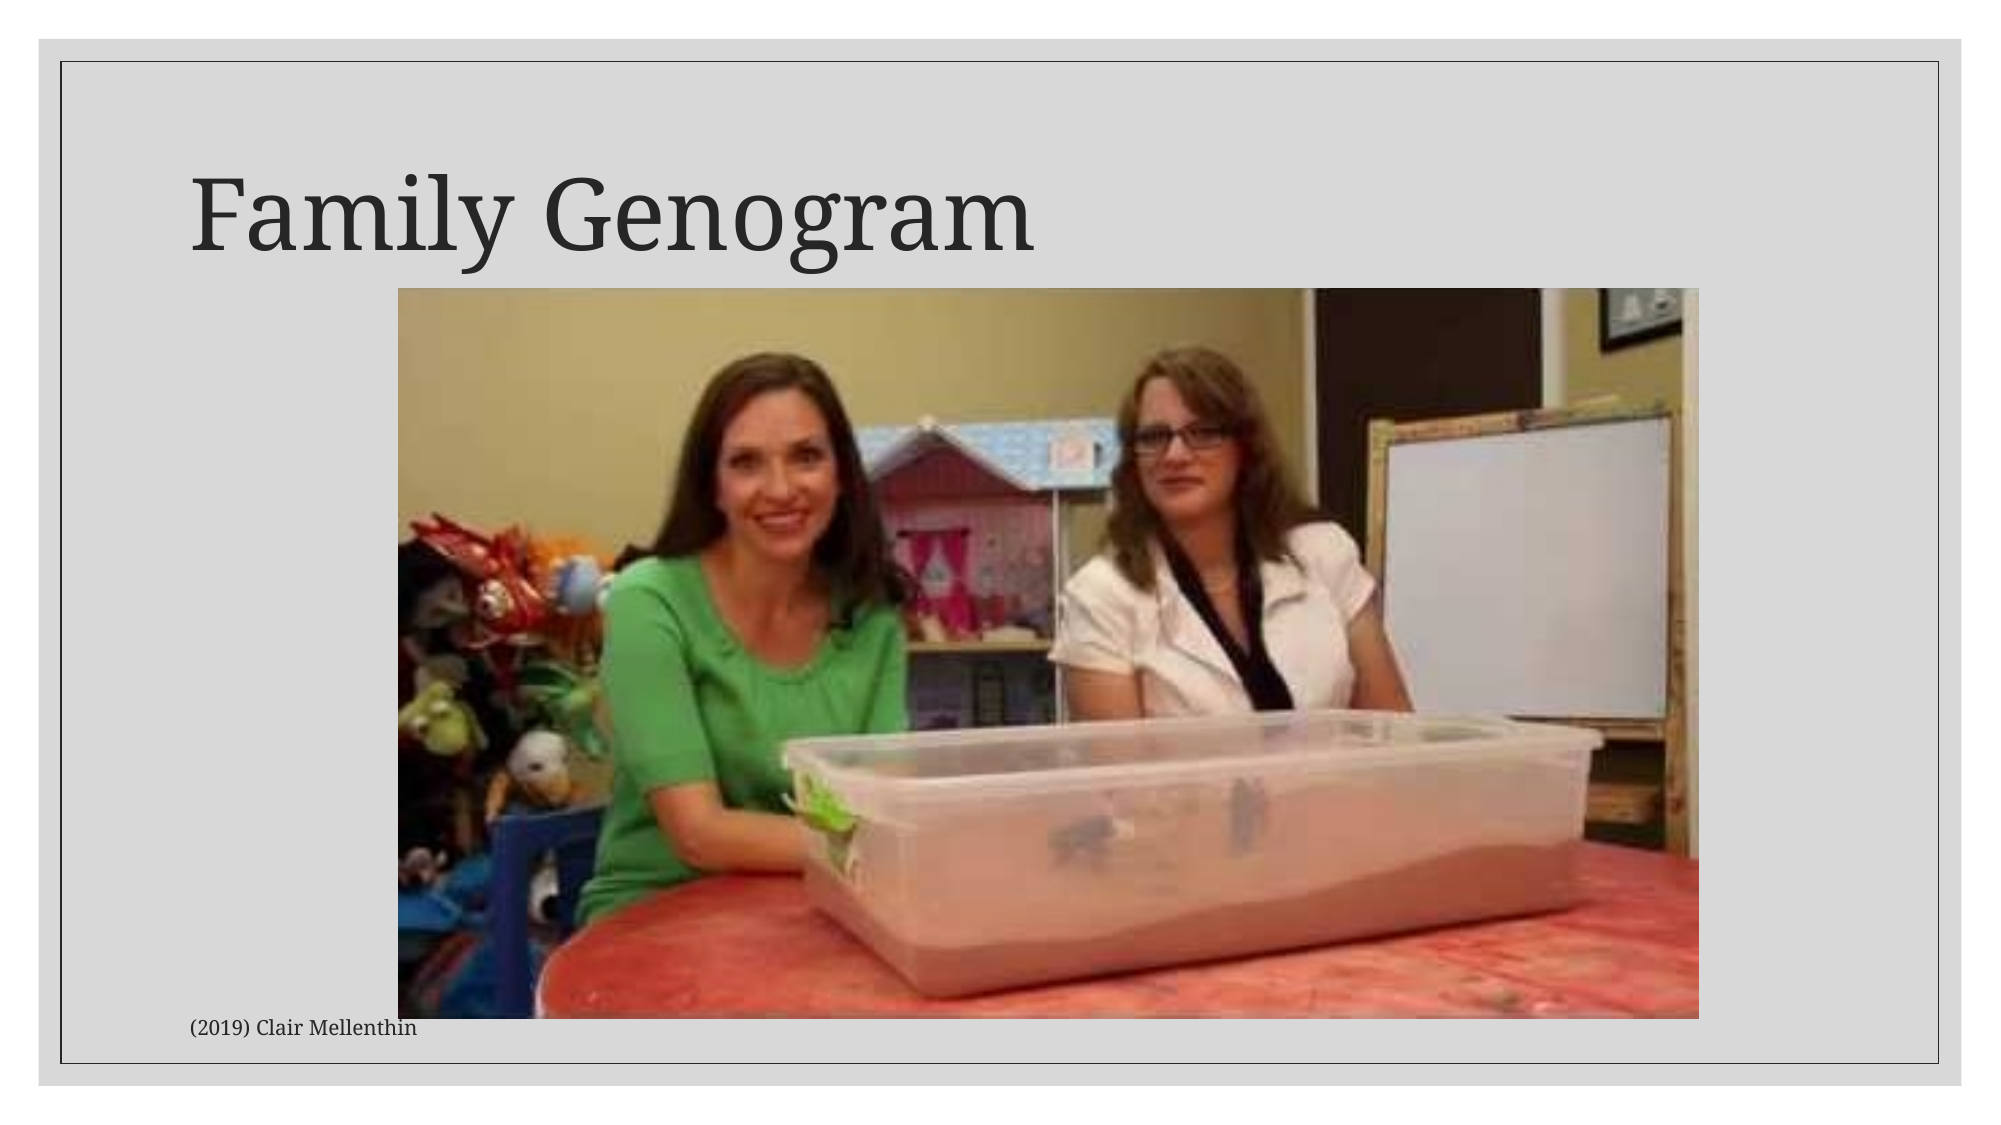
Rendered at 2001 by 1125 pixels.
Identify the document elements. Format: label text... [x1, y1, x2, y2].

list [397, 287, 1700, 1020]
title Family Genogram [174, 105, 1825, 331]
footer (2019) Clair Mellenthin [174, 990, 1130, 1050]
